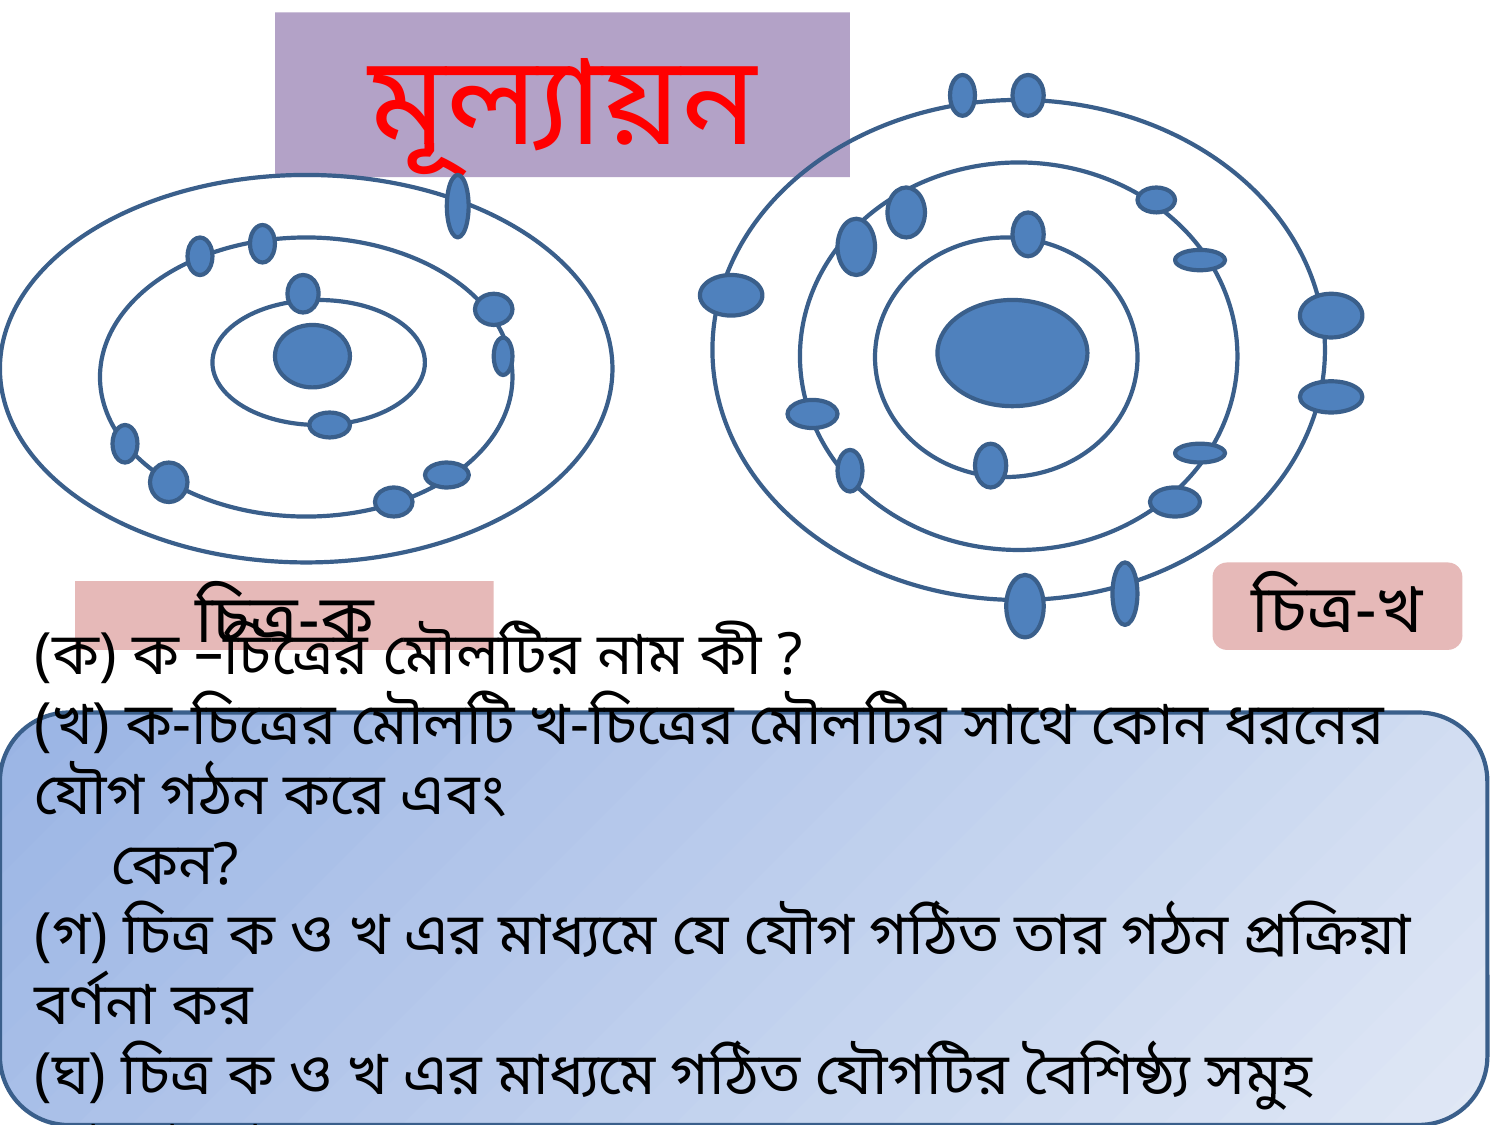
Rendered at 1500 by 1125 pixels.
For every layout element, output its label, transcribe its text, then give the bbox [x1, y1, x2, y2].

text_box [1010, 72, 1046, 118]
text_box চিত্র-খ [1210, 560, 1465, 653]
text_box [1110, 560, 1140, 627]
text_box [1135, 185, 1178, 215]
text_box [185, 235, 215, 278]
text_box [285, 272, 321, 315]
text_box (ক) ক –চিত্রের মৌলটির নাম কী ? (খ) ক-চিত্রের মৌলটি খ-চিত্রের মৌলটির সাথে কোন ধরনের যৌগ গঠন করে এবং কেন? (গ) চিত্র ক ও খ এর মাধ্যমে যে যৌগ গঠিত তার গঠন প্রক্রিয়া বর্ণনা কর (ঘ) চিত্র ক ও খ এর মাধ্যমে গঠিত যৌগটির বৈশিষ্ঠ্য সমুহ আলোচনা কর [0, 710, 1490, 1125]
text_box [1004, 572, 1046, 640]
text_box [972, 441, 1009, 490]
text_box [835, 216, 878, 278]
text_box [147, 460, 190, 505]
text_box [697, 272, 765, 318]
text_box [422, 460, 471, 490]
text_box [1297, 291, 1365, 340]
text_box [247, 222, 278, 265]
text_box [491, 335, 515, 378]
text_box [444, 172, 471, 240]
text_box [797, 160, 1240, 553]
text_box [372, 485, 415, 519]
text_box চিত্র-ক [73, 579, 496, 652]
text_box [872, 235, 1140, 480]
text_box [947, 72, 978, 118]
text_box [0, 172, 615, 565]
text_box [785, 397, 840, 431]
text_box [110, 422, 140, 465]
text_box [1297, 379, 1365, 415]
text_box [472, 291, 515, 328]
text_box [710, 97, 1328, 602]
text_box মূল্যায়ন [275, 12, 850, 178]
text_box [1173, 441, 1228, 465]
text_box [307, 410, 353, 440]
text_box [835, 447, 865, 494]
text_box [1010, 210, 1046, 259]
text_box [1173, 247, 1228, 273]
text_box [1147, 485, 1203, 519]
text_box [935, 297, 1090, 409]
text_box [885, 185, 928, 240]
